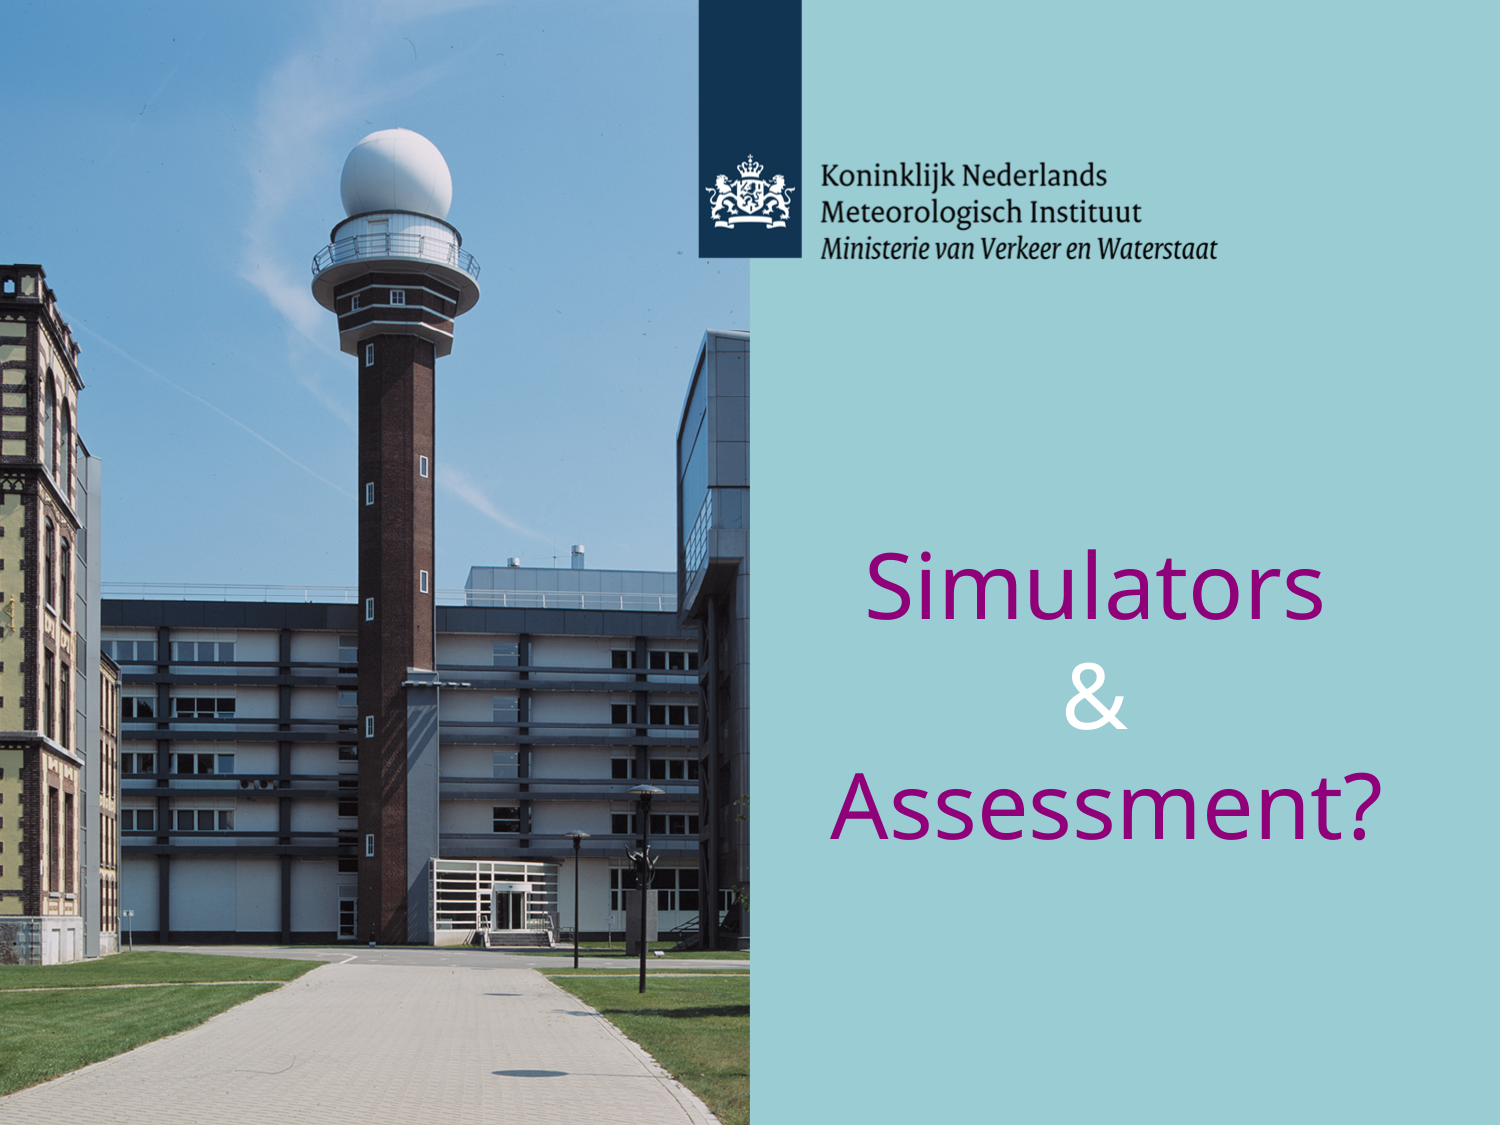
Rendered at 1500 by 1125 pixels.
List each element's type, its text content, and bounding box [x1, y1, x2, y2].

title Simulators & Assessment? [808, 645, 1407, 740]
picture [0, 0, 1342, 1125]
